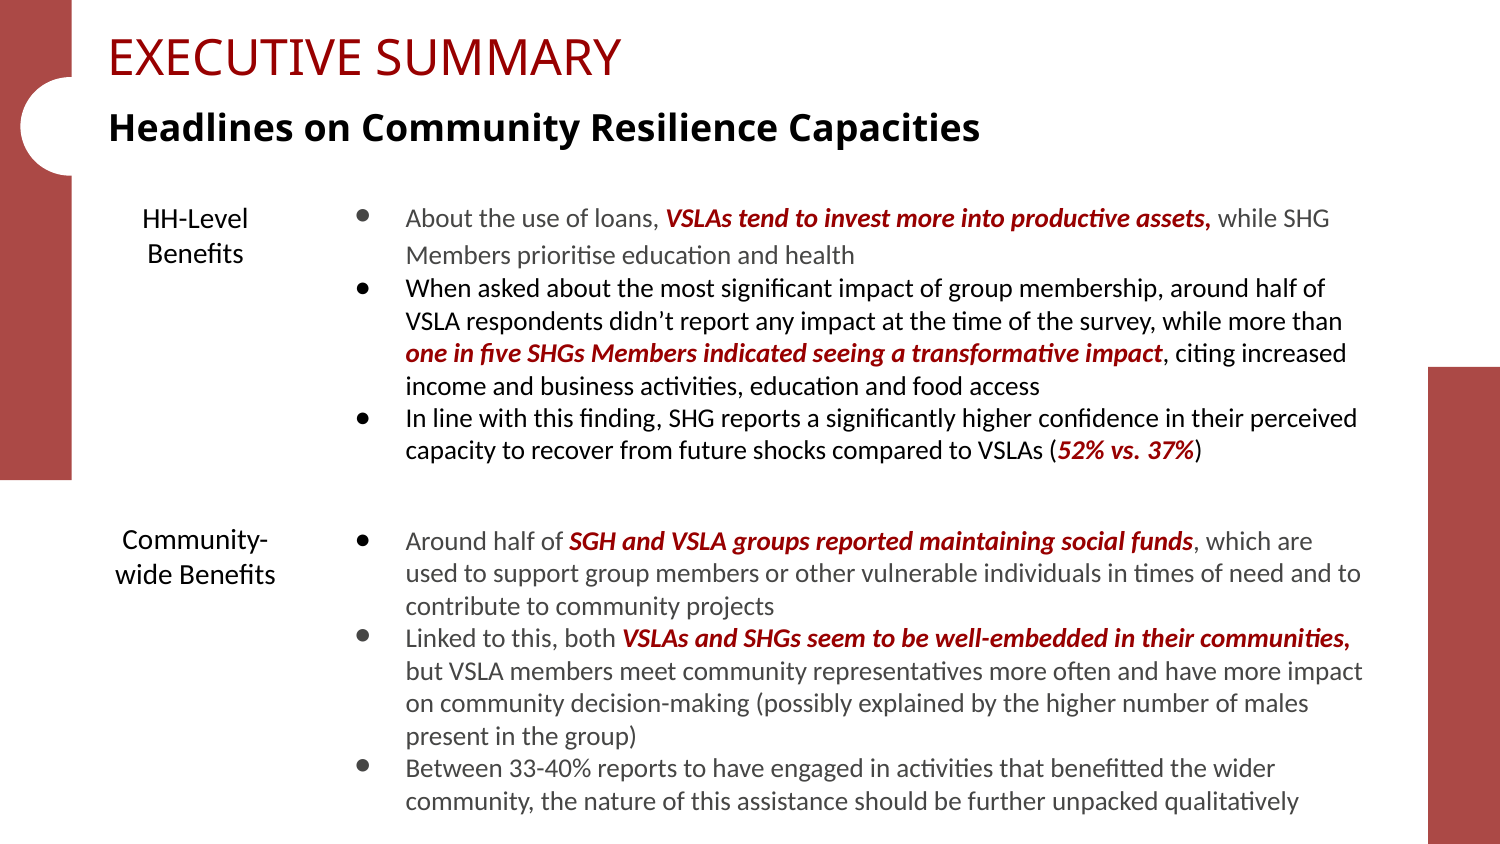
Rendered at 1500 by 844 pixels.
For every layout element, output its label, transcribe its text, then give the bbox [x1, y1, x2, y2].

text_box [21, 78, 96, 175]
text_box Headlines on Community Resilience Capacities [96, 98, 1489, 179]
text_box Around half of SGH and VSLA groups reported maintaining social funds, which are used to support group members or other vulnerable individuals in times of need and to contribute to community projects Linked to this, both VSLAs and SHGs seem to be well-embedded in their communities, but VSLA members meet community representatives more often and have more impact on community decision-making (possibly explained by the higher number of males present in the group) Between 33-40% reports to have engaged in activities that benefitted the wider community, the nature of this assistance should be further unpacked qualitatively [319, 512, 1376, 623]
text_box HH-Level Benefits [98, 184, 293, 325]
text_box Community-wide Benefits [98, 505, 293, 646]
text_box [1428, 366, 1500, 844]
text_box [0, 0, 72, 481]
text_box About the use of loans, VSLAs tend to invest more into productive assets, while SHG Members prioritise education and health When asked about the most significant impact of group membership, around half of VSLA respondents didn’t report any impact at the time of the survey, while more than one in five SHGs Members indicated seeing a transformative impact, citing increased income and business activities, education and food access In line with this finding, SHG reports a significantly higher confidence in their perceived capacity to recover from future shocks compared to VSLAs (52% vs. 37%) [319, 184, 1376, 296]
text_box EXECUTIVE SUMMARY [96, 18, 1336, 98]
